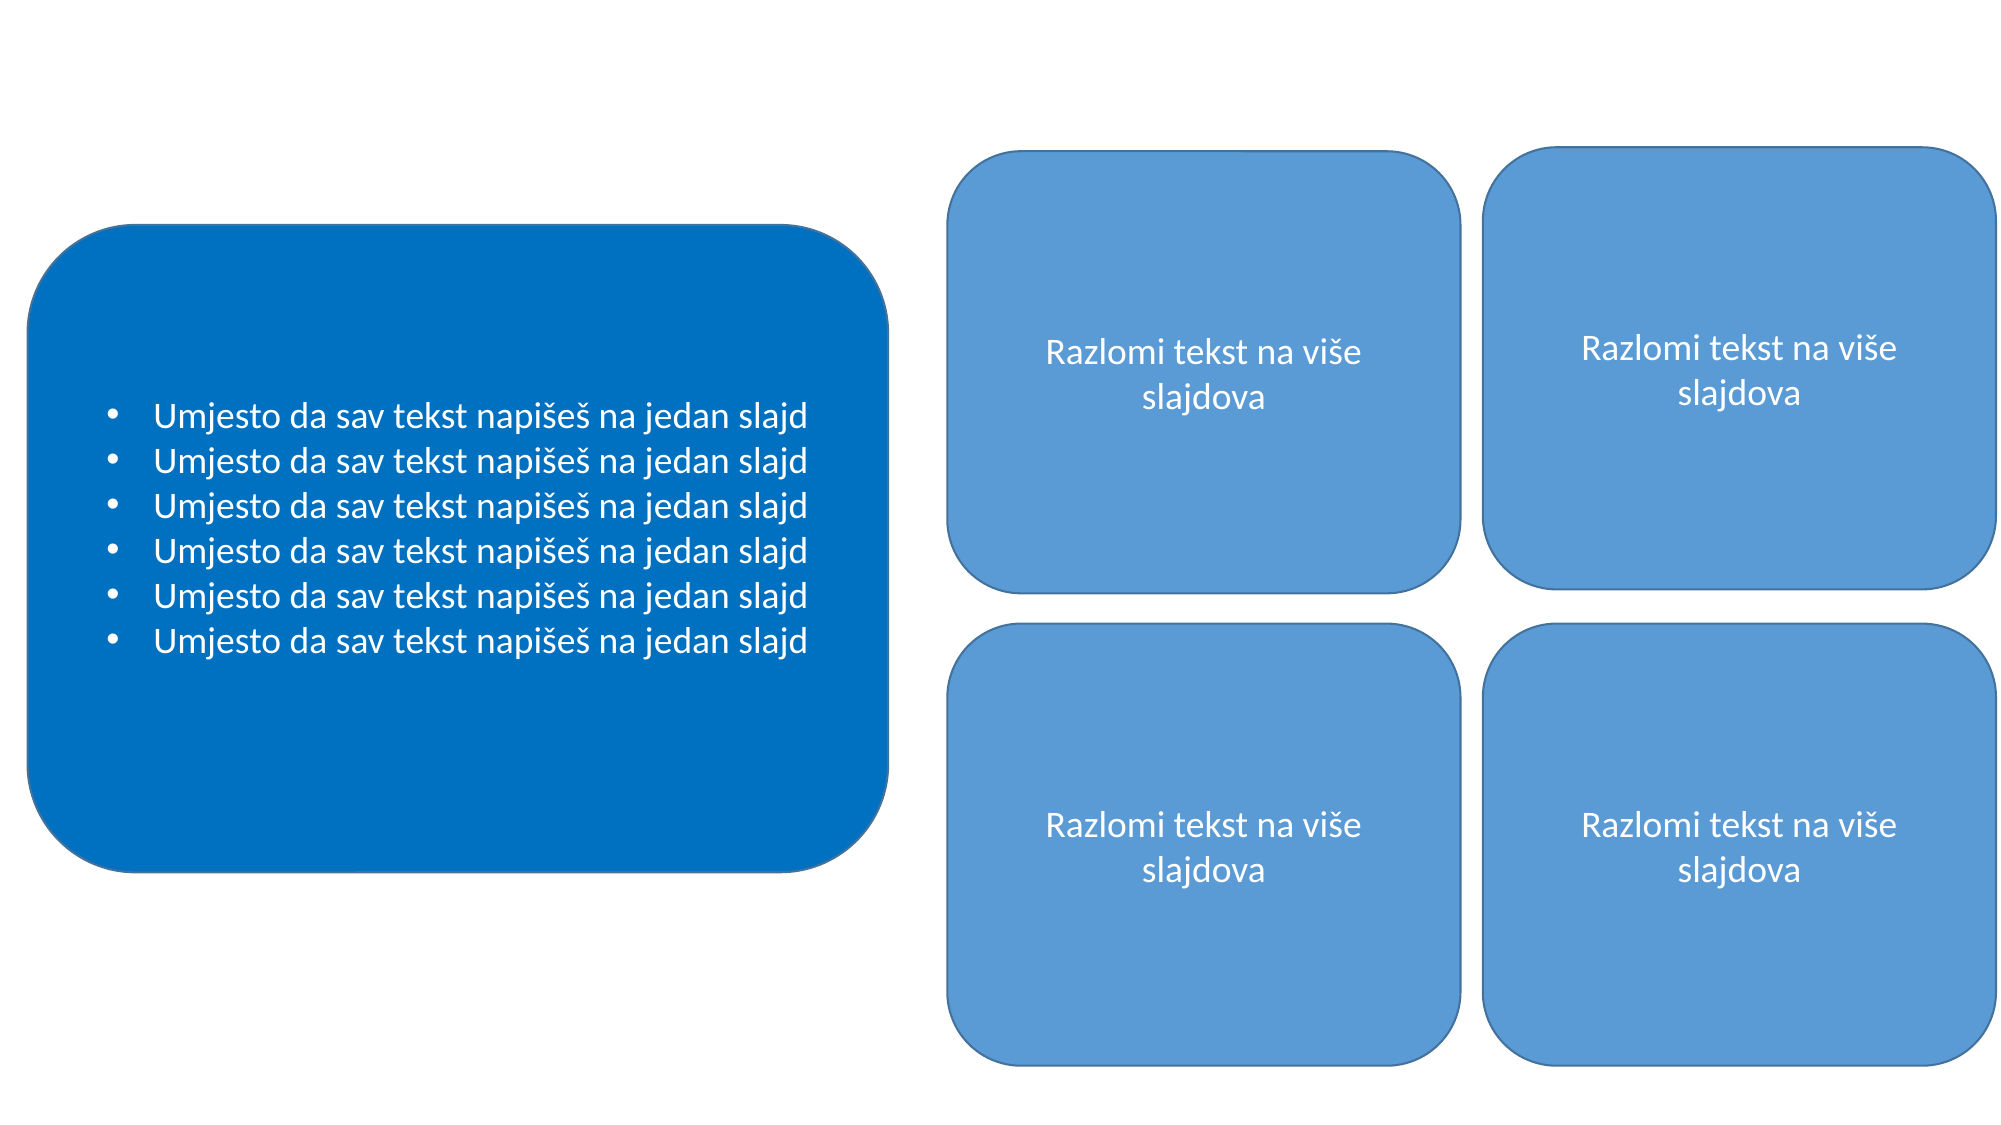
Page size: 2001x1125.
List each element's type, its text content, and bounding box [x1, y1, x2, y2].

text_box Razlomi tekst na više slajdova [1481, 622, 1998, 1067]
text_box Razlomi tekst na više slajdova [1481, 146, 1998, 591]
text_box Razlomi tekst na više slajdova [946, 622, 1462, 1067]
text_box Razlomi tekst na više slajdova [946, 150, 1462, 595]
text_box Umjesto da sav tekst napišeš na jedan slajd Umjesto da sav tekst napišeš na jedan slajd Umjesto da sav tekst napišeš na jedan slajd Umjesto da sav tekst napišeš na jedan slajd Umjesto da sav tekst napišeš na jedan slajd Umjesto da sav tekst napišeš na jedan slajd [26, 223, 890, 874]
